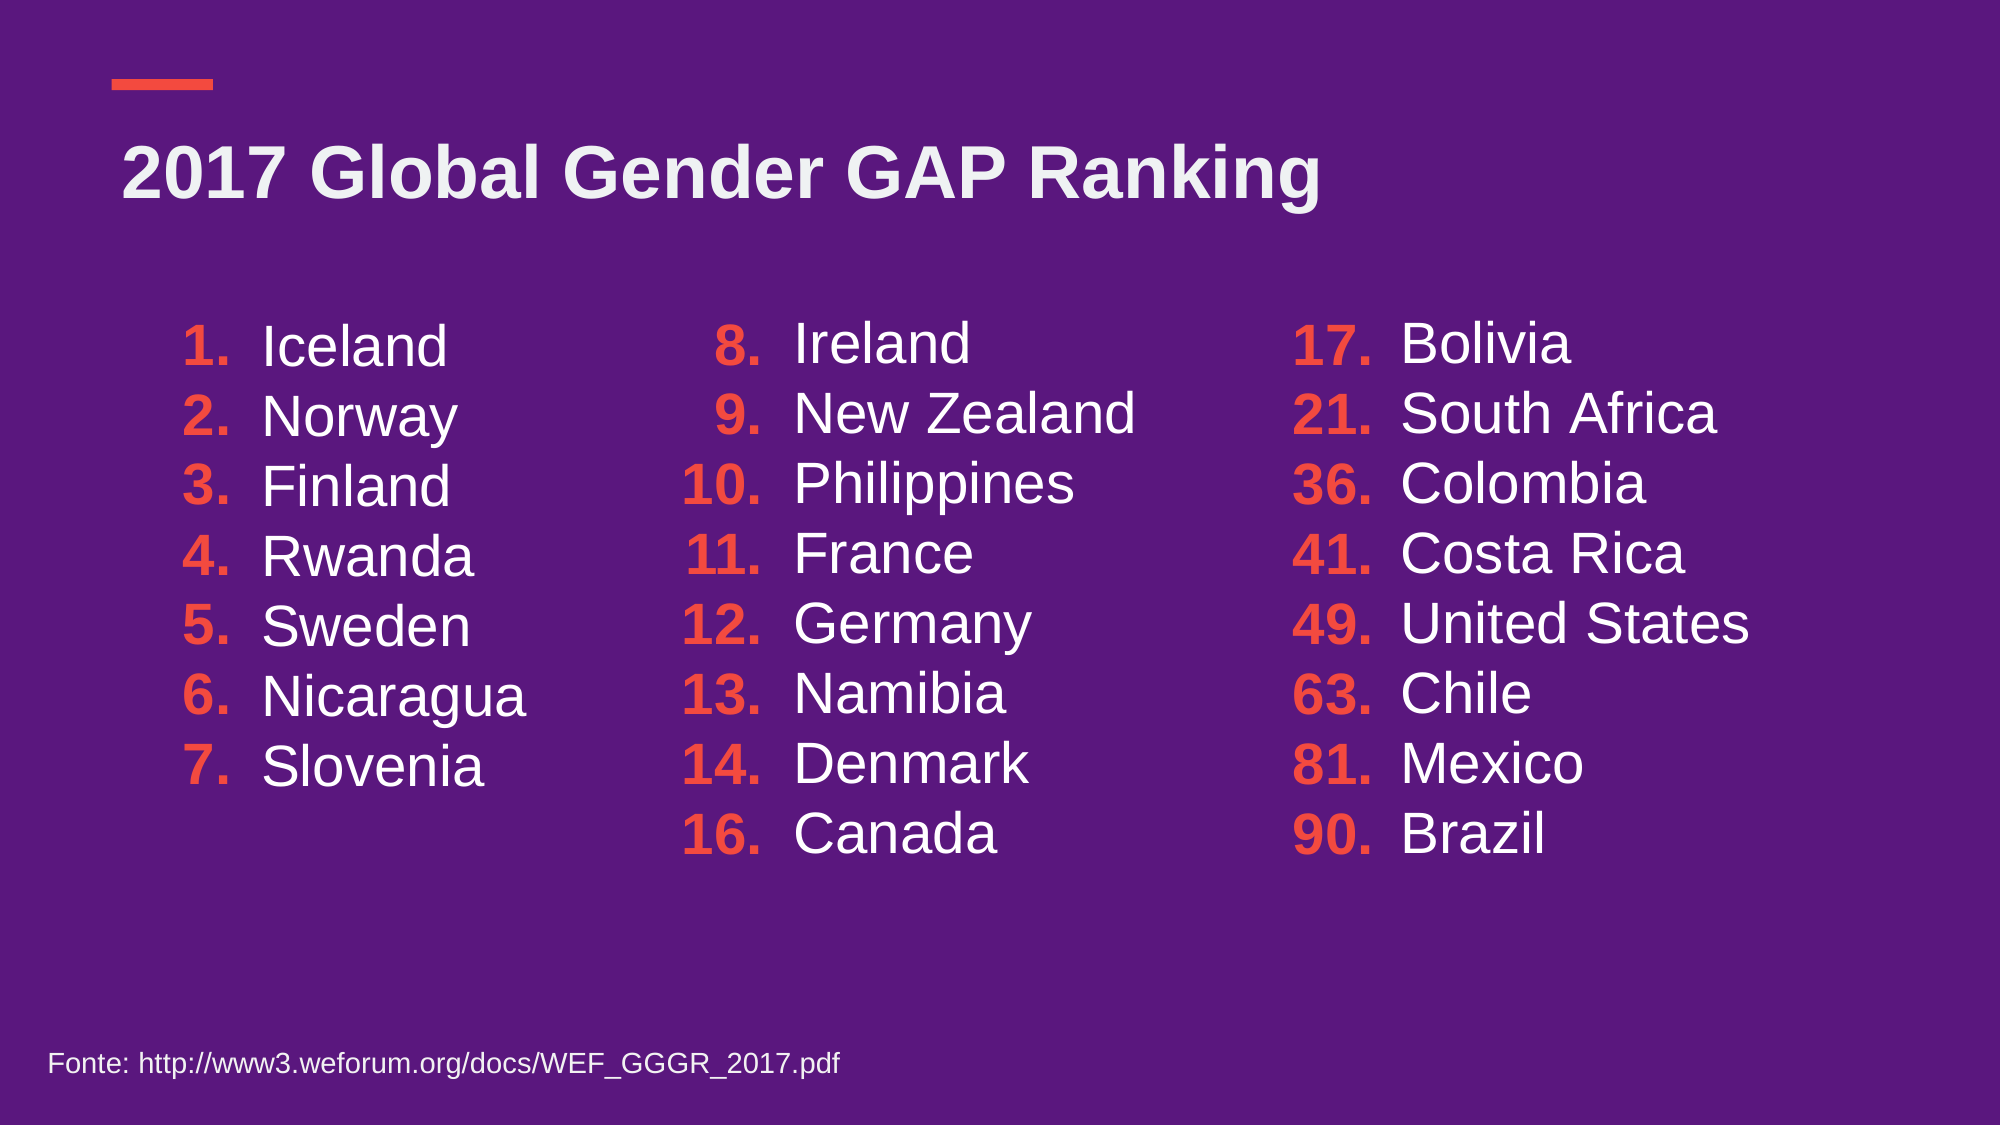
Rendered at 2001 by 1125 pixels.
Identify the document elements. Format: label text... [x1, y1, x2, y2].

text_box 2017 Global Gender GAP Ranking [106, 116, 1679, 222]
text_box [111, 78, 214, 91]
text_box Ireland New Zealand Philippines France Germany Namibia Denmark Canada [778, 298, 1371, 873]
text_box Fonte: http://www3.weforum.org/docs/WEF_GGGR_2017.pdf [32, 1036, 857, 1087]
text_box Bolivia South Africa Colombia Costa Rica United States Chile Mexico Brazil [1385, 298, 2000, 873]
text_box Iceland Norway Finland Rwanda Sweden Nicaragua Slovenia [246, 300, 292, 805]
text_box 8. 9. 10. 11. 12. 13. 14. 16. [292, 299, 778, 874]
text_box 1. 2. 3. 4. 5. 6. 7. [0, 299, 247, 804]
text_box 17. 21. 36. 41. 49. 63. 81. 90. [903, 299, 1389, 874]
